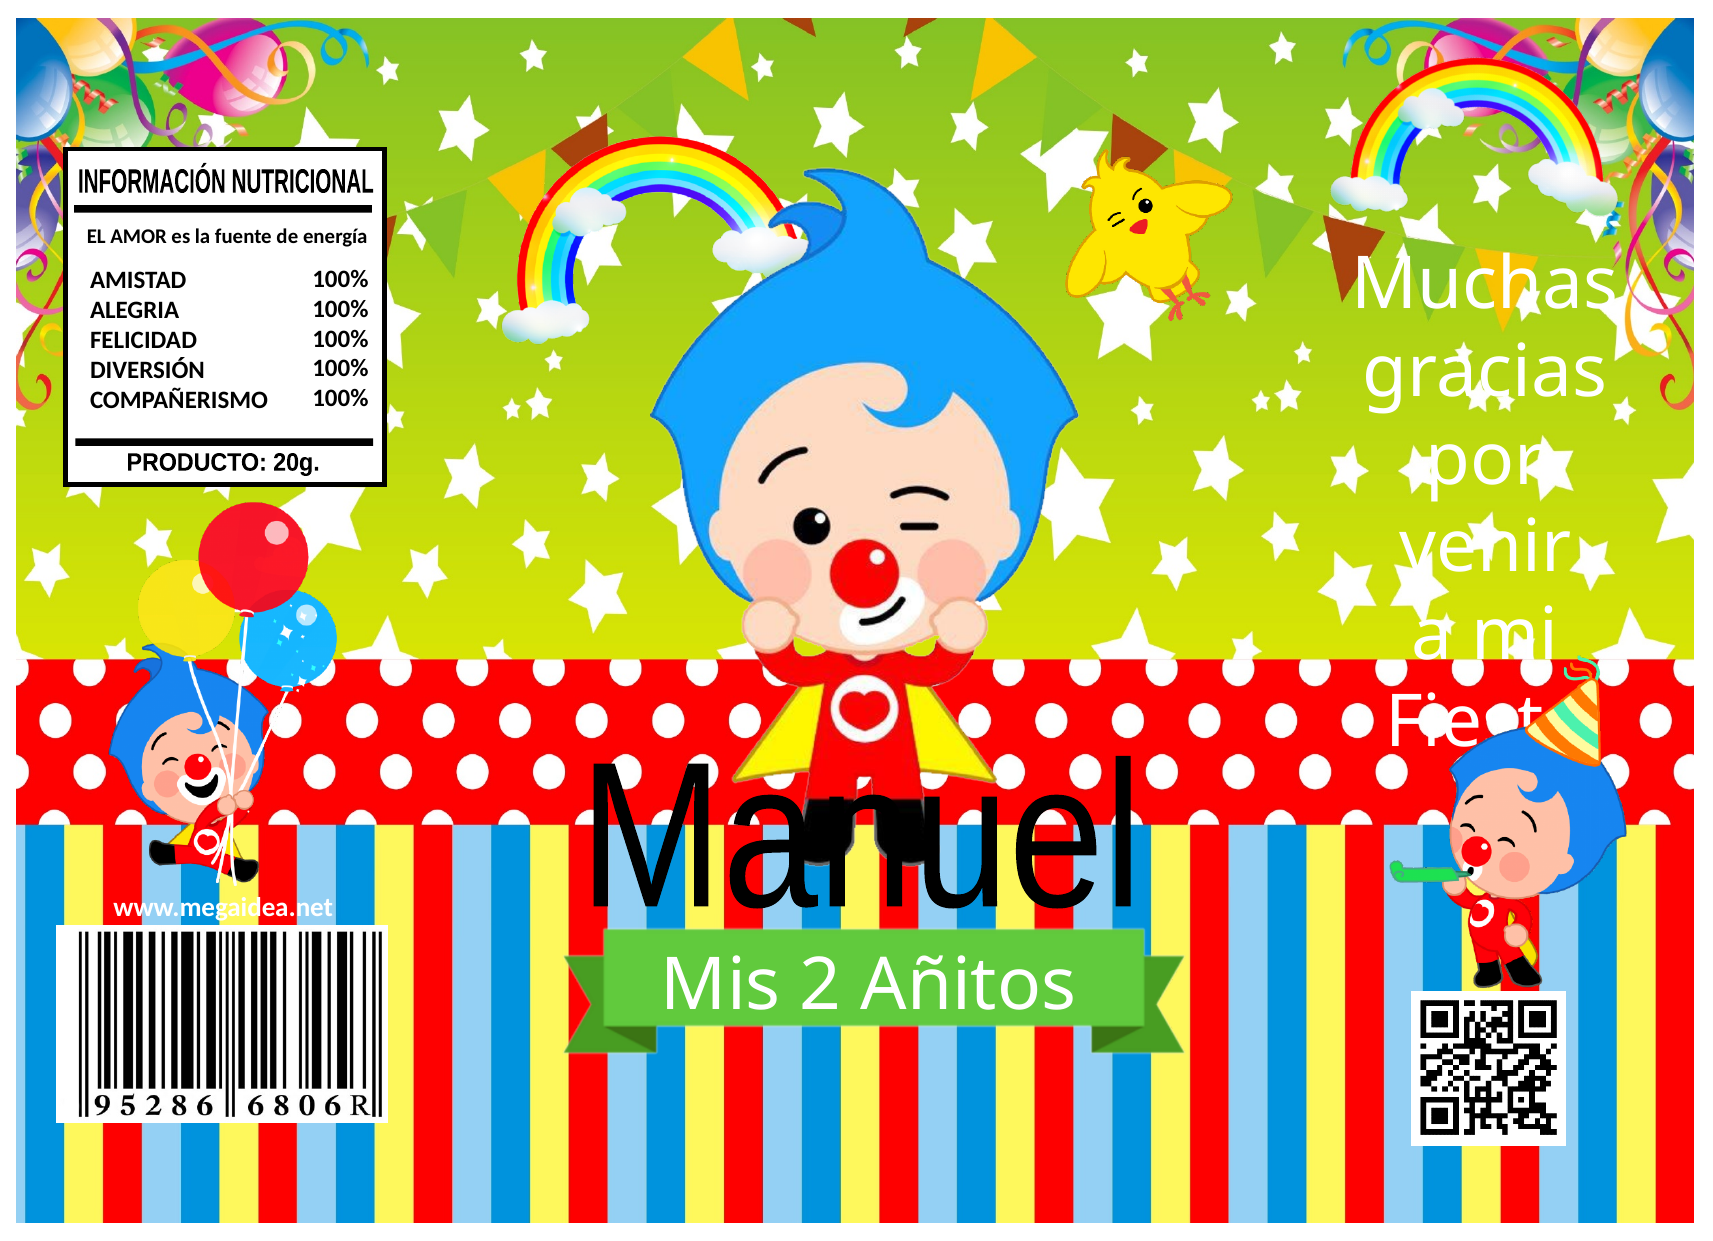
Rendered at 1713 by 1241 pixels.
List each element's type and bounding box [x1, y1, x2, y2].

text_box [14, 18, 1694, 1224]
